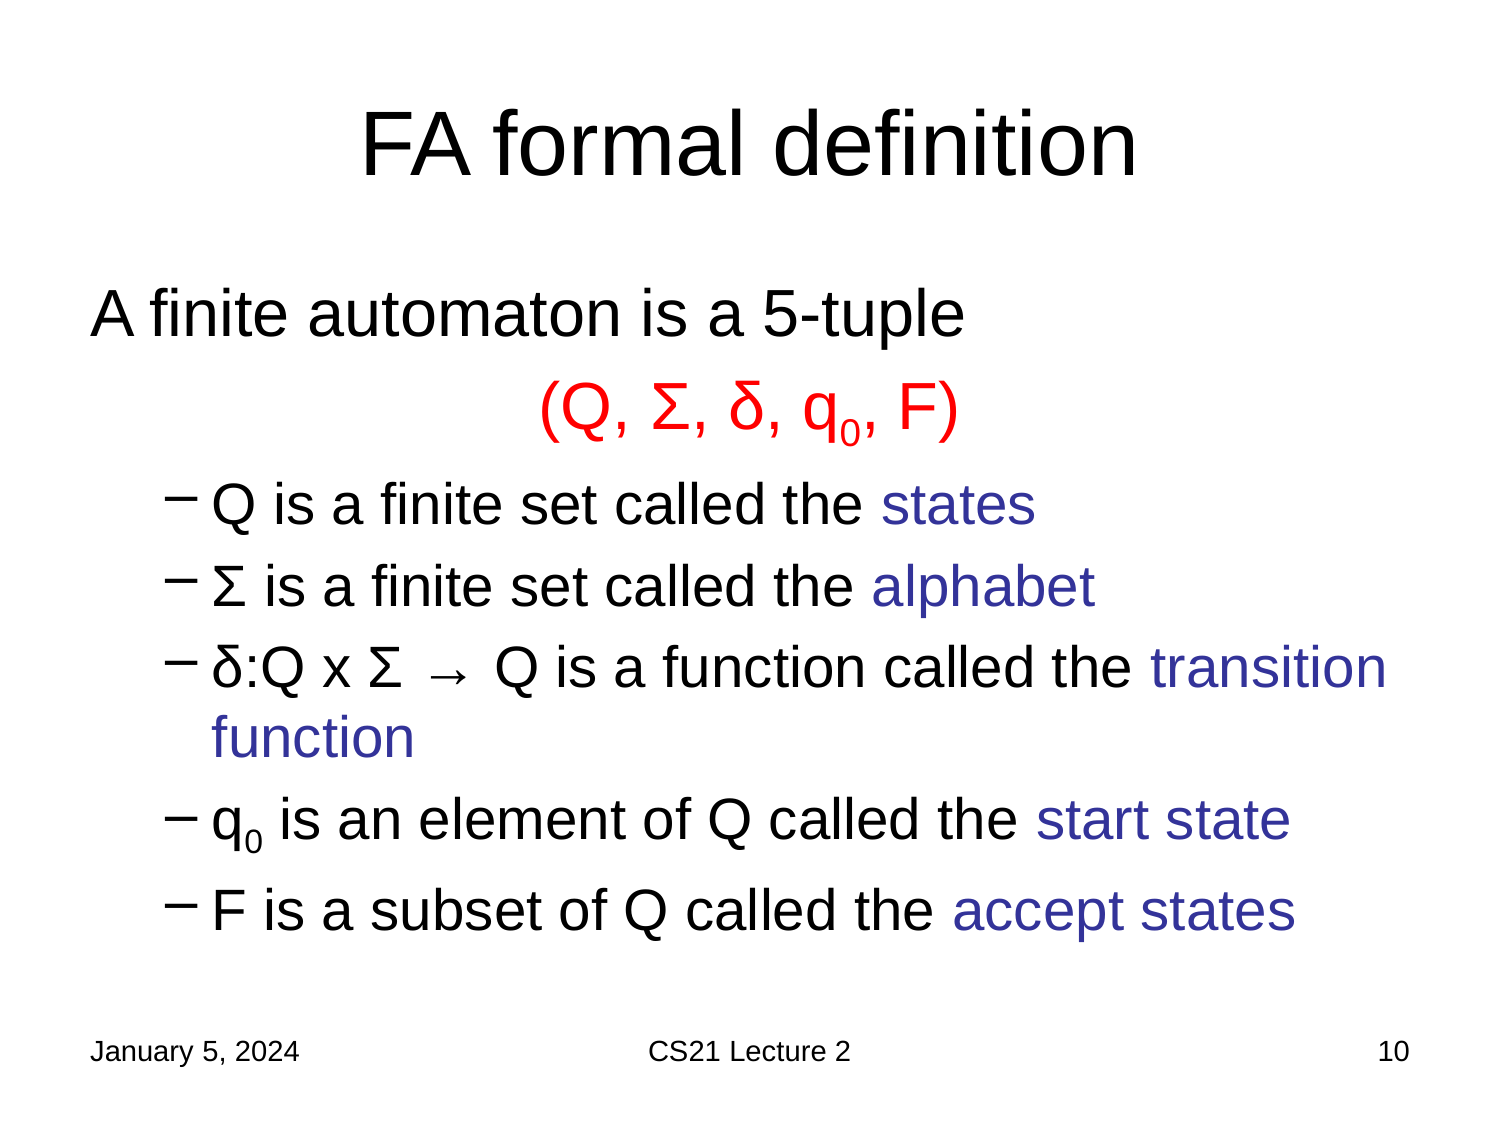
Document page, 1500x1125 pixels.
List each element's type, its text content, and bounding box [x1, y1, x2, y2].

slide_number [74, 1024, 426, 1103]
title FA formal definition [75, 45, 1425, 233]
footer CS21 Lecture 2 [512, 1024, 988, 1103]
slide_number 10 [1074, 1024, 1426, 1103]
list A finite automaton is a 5-tuple (Q, Σ, δ, q0, F) Q is a finite set called the states Σ is a finite set called the alphabet δ:Q x Σ → Q is a function called the transition function q0 is an element of Q called the start state F is a subset of Q called the accept states [75, 262, 1425, 1005]
